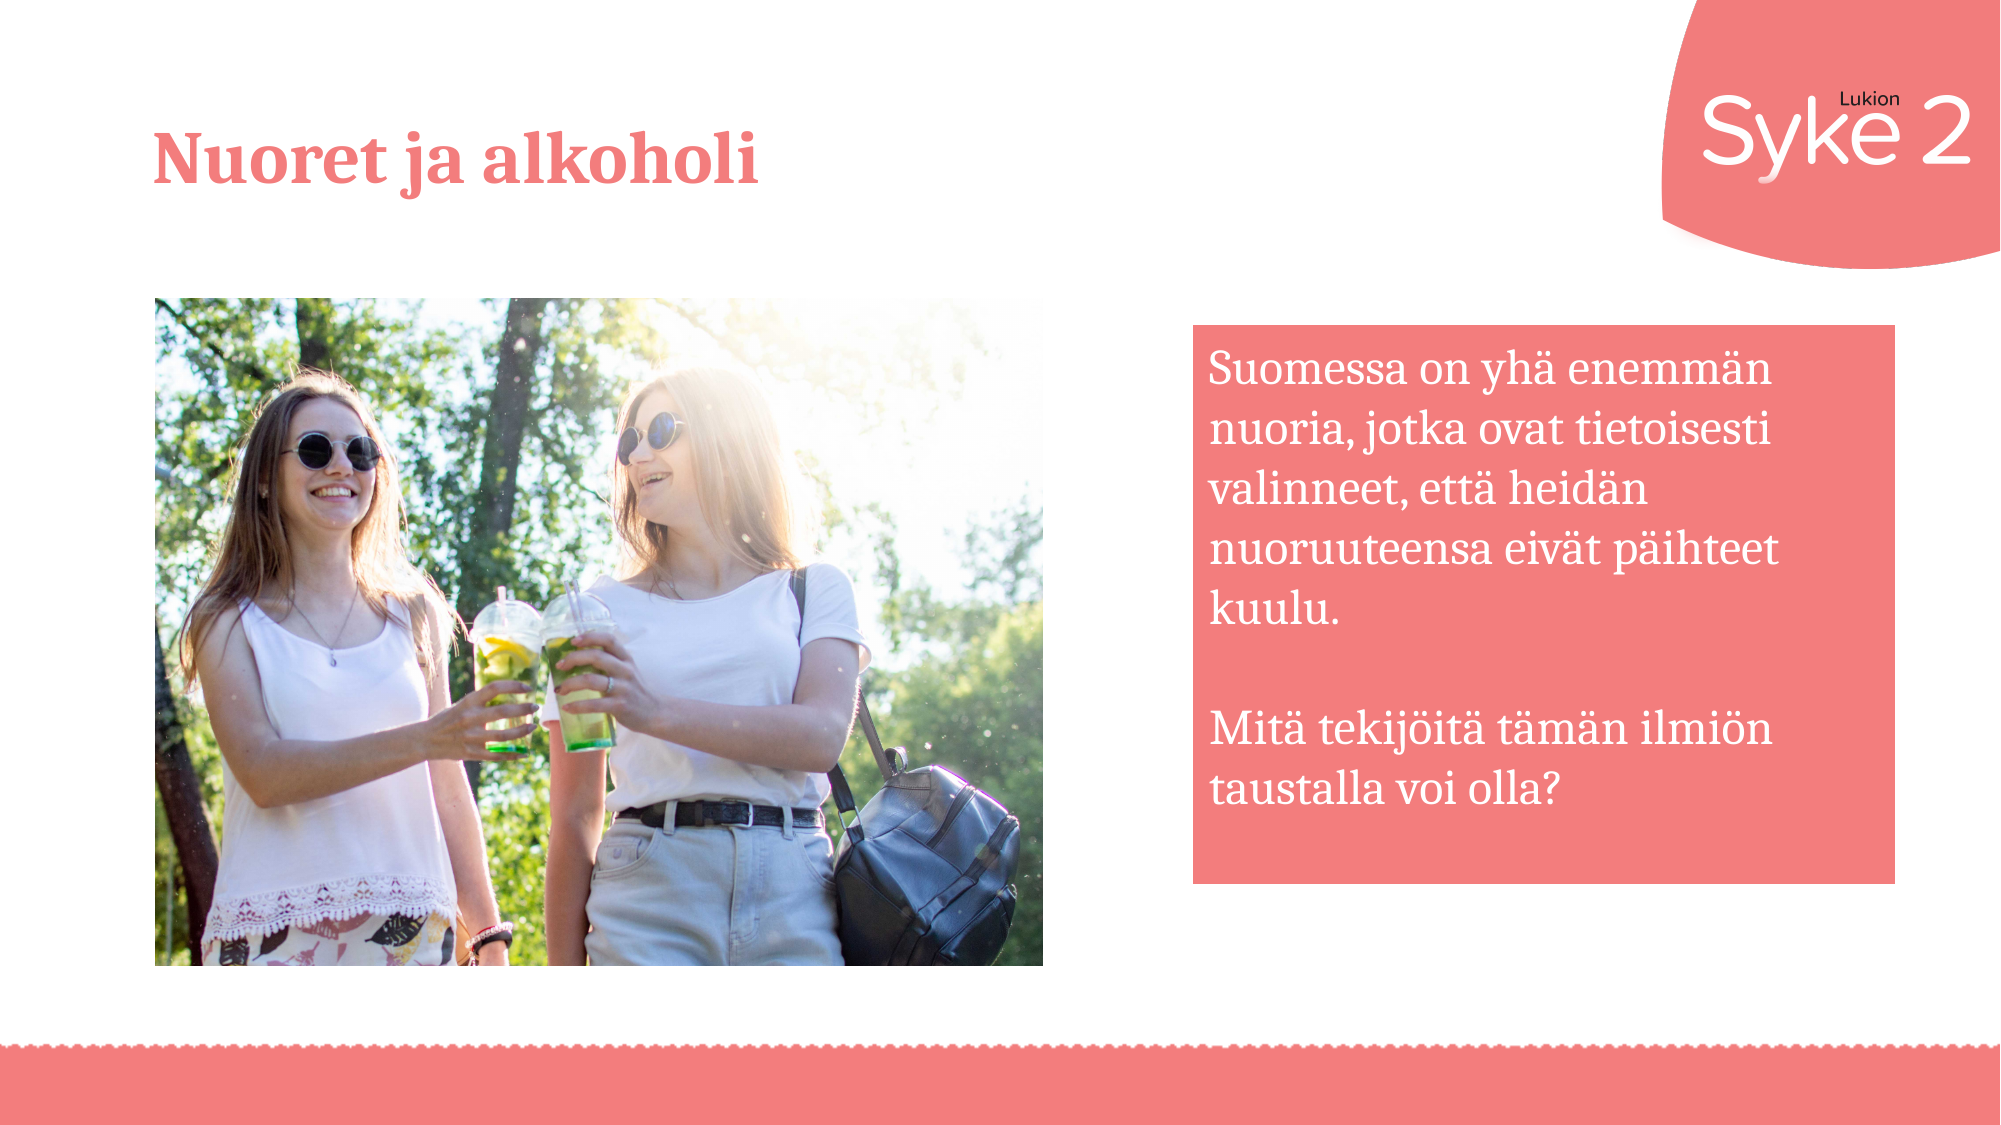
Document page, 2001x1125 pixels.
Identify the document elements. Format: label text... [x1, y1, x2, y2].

title Nuoret ja alkoholi [137, 111, 1451, 219]
text_box Suomessa on yhä enemmän nuoria, jotka ovat tietoisesti valinneet, että heidän nuoruuteensa eivät päihteet kuulu. Mitä tekijöitä tämän ilmiön taustalla voi olla? [1193, 325, 1895, 884]
picture [155, 298, 1043, 966]
picture [0, 1038, 2000, 1125]
picture [1650, 0, 2001, 278]
